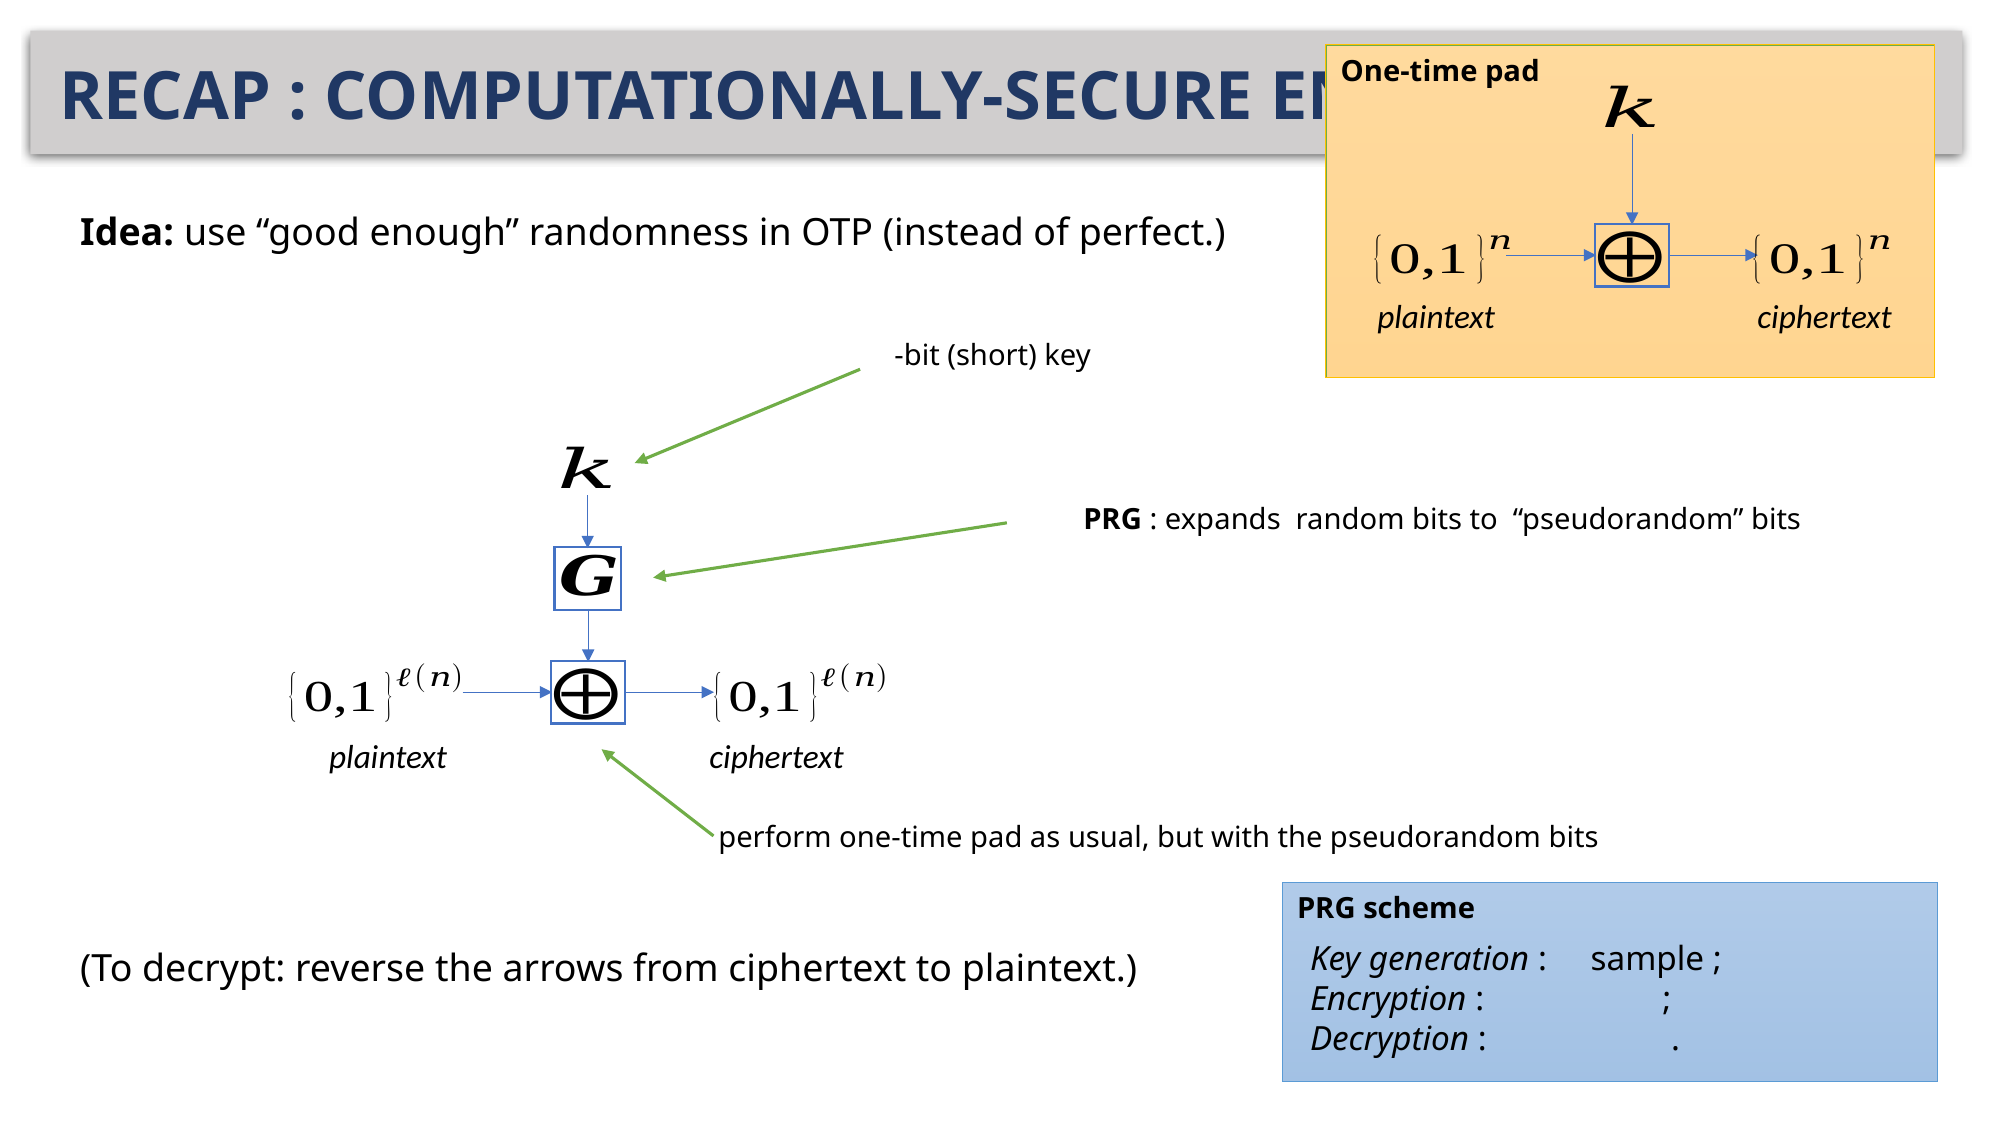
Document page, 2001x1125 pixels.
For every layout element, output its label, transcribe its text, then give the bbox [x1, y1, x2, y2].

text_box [1220, 882, 2000, 1112]
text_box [1325, 44, 1935, 378]
text_box [30, 30, 1963, 155]
title RECAP : COMPUTATIONALLY-SECURE ENCRYPTION [44, 41, 1970, 155]
list Idea: use “good enough” randomness in OTP (instead of perfect.) (To decrypt: reverse the arrows from ciphertext to plaintext.) [65, 205, 1909, 1084]
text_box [601, 749, 1602, 862]
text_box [288, 441, 889, 784]
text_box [634, 328, 1120, 464]
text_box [653, 492, 1879, 578]
